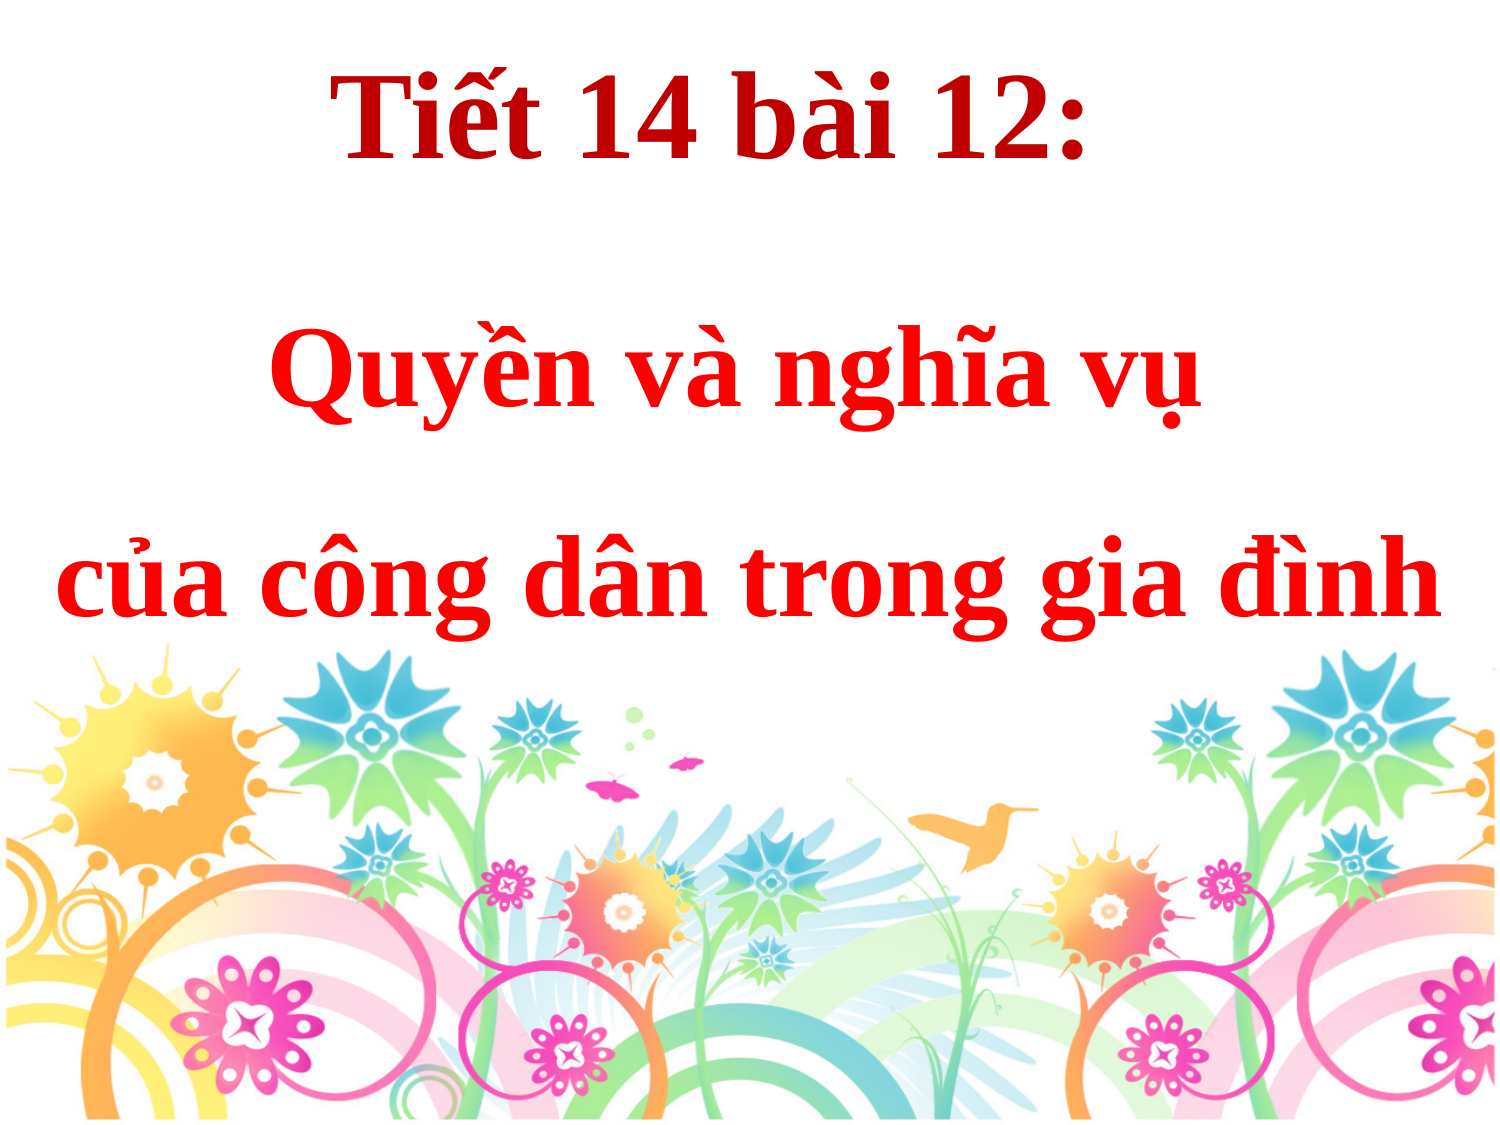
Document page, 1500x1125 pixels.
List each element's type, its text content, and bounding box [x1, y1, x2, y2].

title Tiết 14 bài 12: [37, 6, 1388, 210]
text_box Quyền và nghĩa vụ của công dân trong gia đình [37, 212, 1463, 648]
picture [0, 0, 1500, 1125]
